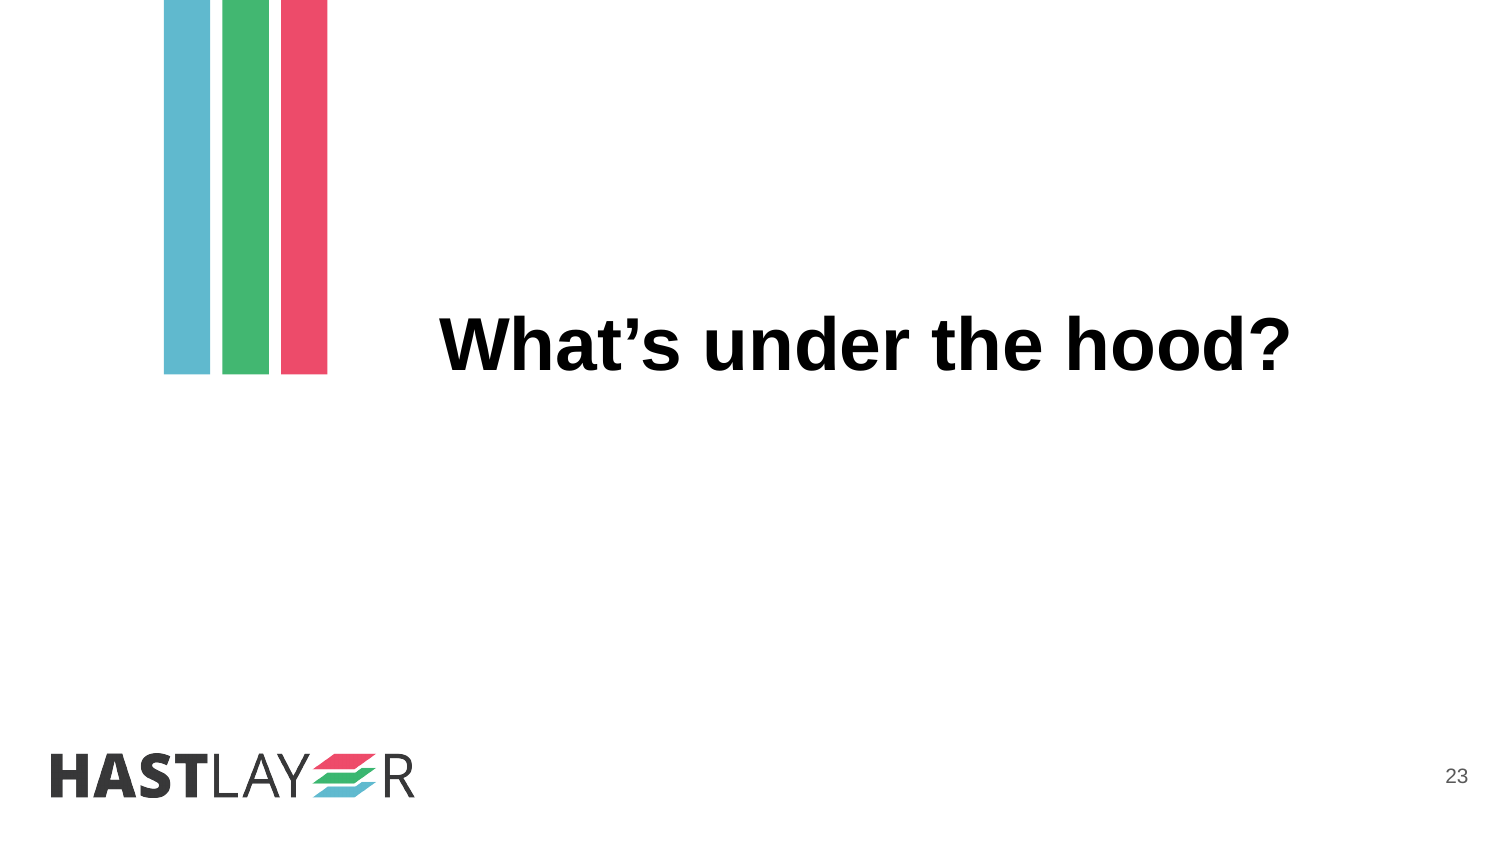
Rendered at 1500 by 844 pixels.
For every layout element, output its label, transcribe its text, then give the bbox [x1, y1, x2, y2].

slide_number 23 [1393, 743, 1484, 808]
title What’s under the hood? [339, 280, 1394, 529]
text_box [281, 0, 328, 375]
text_box [163, 0, 211, 375]
picture [50, 753, 415, 798]
text_box [222, 0, 269, 375]
